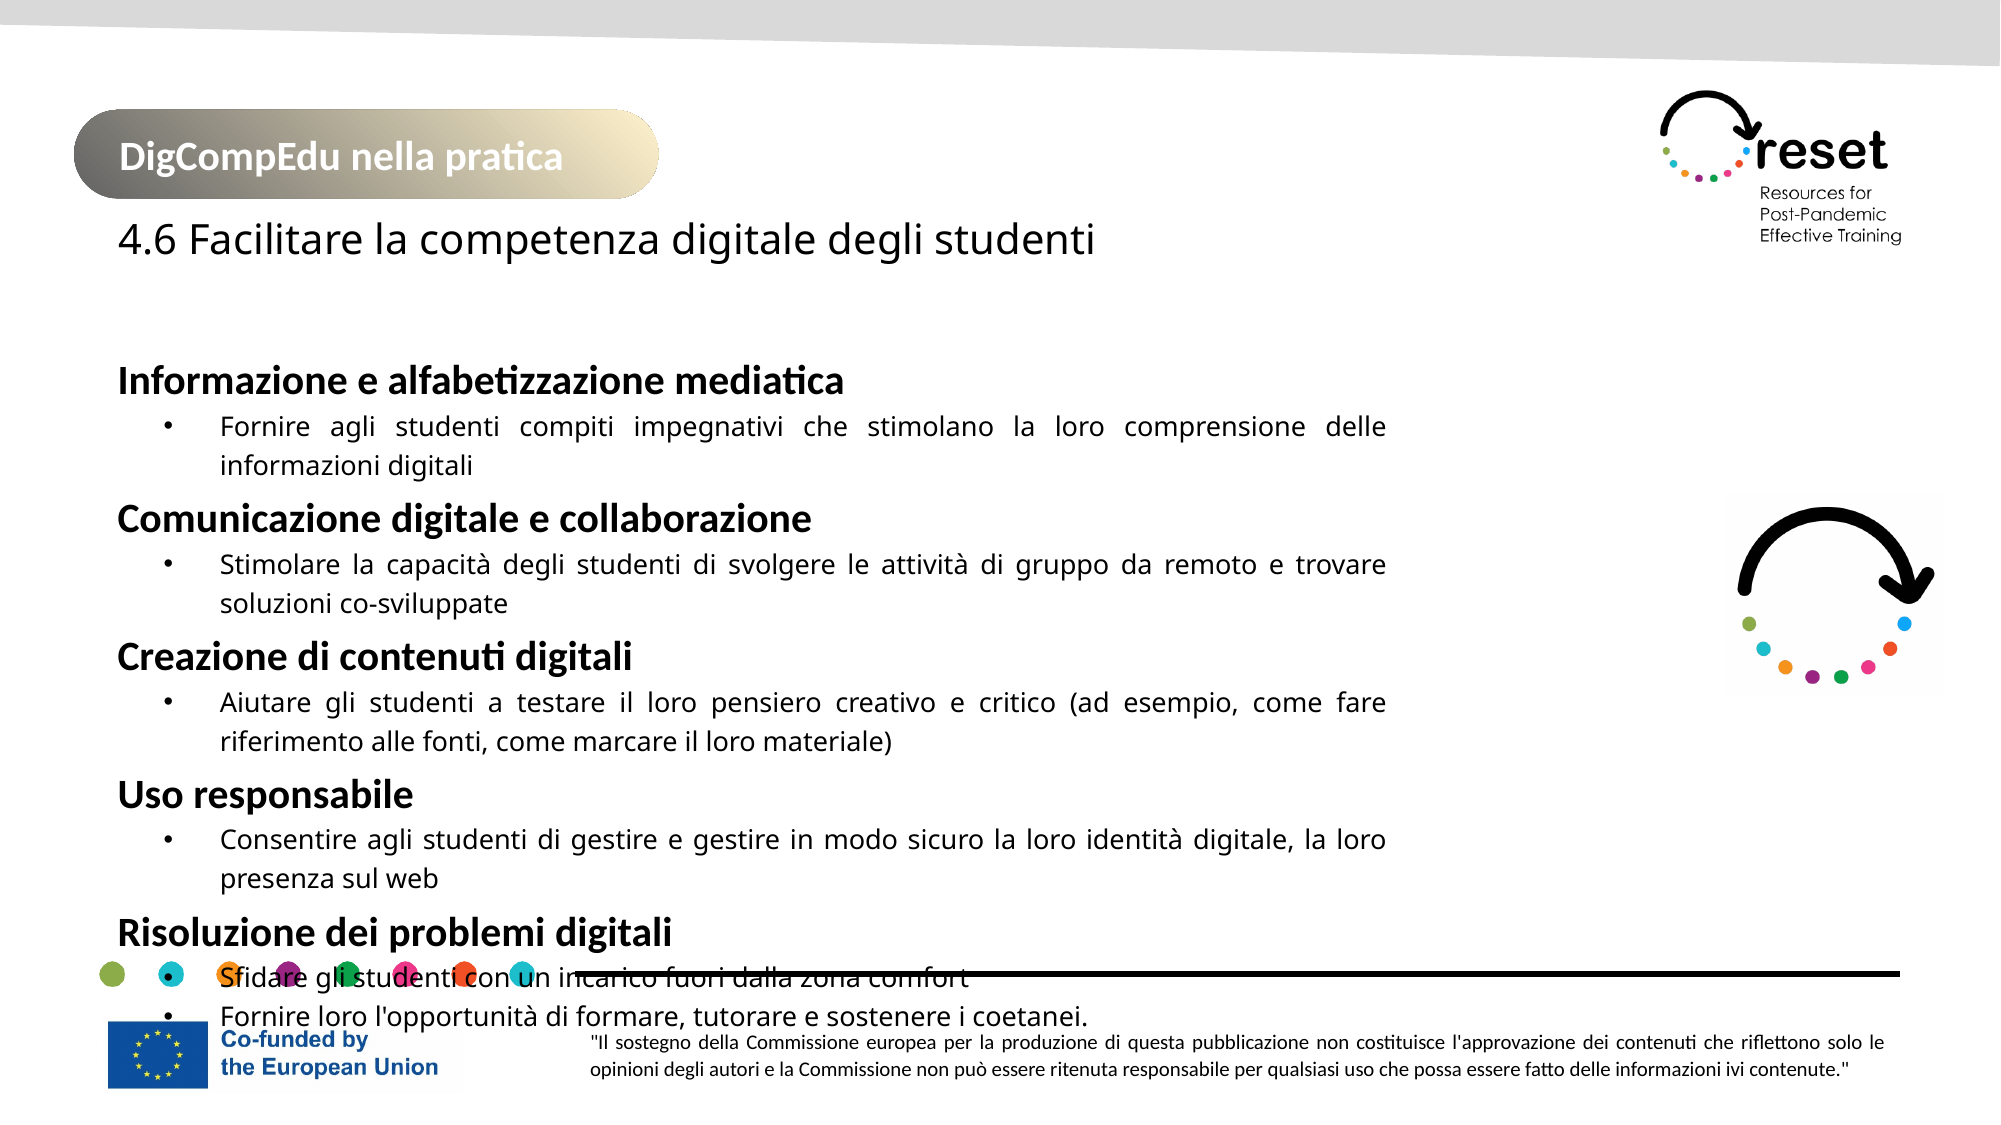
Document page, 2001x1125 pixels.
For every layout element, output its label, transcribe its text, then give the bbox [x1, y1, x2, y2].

picture [509, 961, 535, 987]
picture [451, 961, 477, 987]
picture [103, 1017, 463, 1093]
picture [334, 961, 360, 987]
picture [99, 961, 125, 987]
picture [1724, 492, 1946, 699]
text_box DigCompEdu nella pratica [72, 108, 660, 200]
picture [275, 961, 301, 987]
picture [216, 961, 242, 987]
text_box 4.6 Facilitare la competenza digitale degli studenti [85, 205, 1708, 270]
text_box Informazione e alfabetizzazione mediatica Fornire agli studenti compiti impegnativi che stimolano la loro comprensione delle informazioni digitali Comunicazione digitale e collaborazione Stimolare la capacità degli studenti di svolgere le attività di gruppo da remoto e trovare soluzioni co-sviluppate Creazione di contenuti digitali Aiutare gli studenti a testare il loro pensiero creativo e critico (ad esempio, come fare riferimento alle fonti, come marcare il loro materiale) Uso responsabile Consentire agli studenti di gestire e gestire in modo sicuro la loro identità digitale, la loro presenza sul web Risoluzione dei problemi digitali Sfidare gli studenti con un incarico fuori dalla zona comfort Fornire loro l'opportunità di formare, tutorare e sostenere i coetanei. [102, 345, 1401, 955]
picture [392, 961, 418, 987]
picture [158, 961, 184, 987]
picture [1650, 77, 1917, 255]
